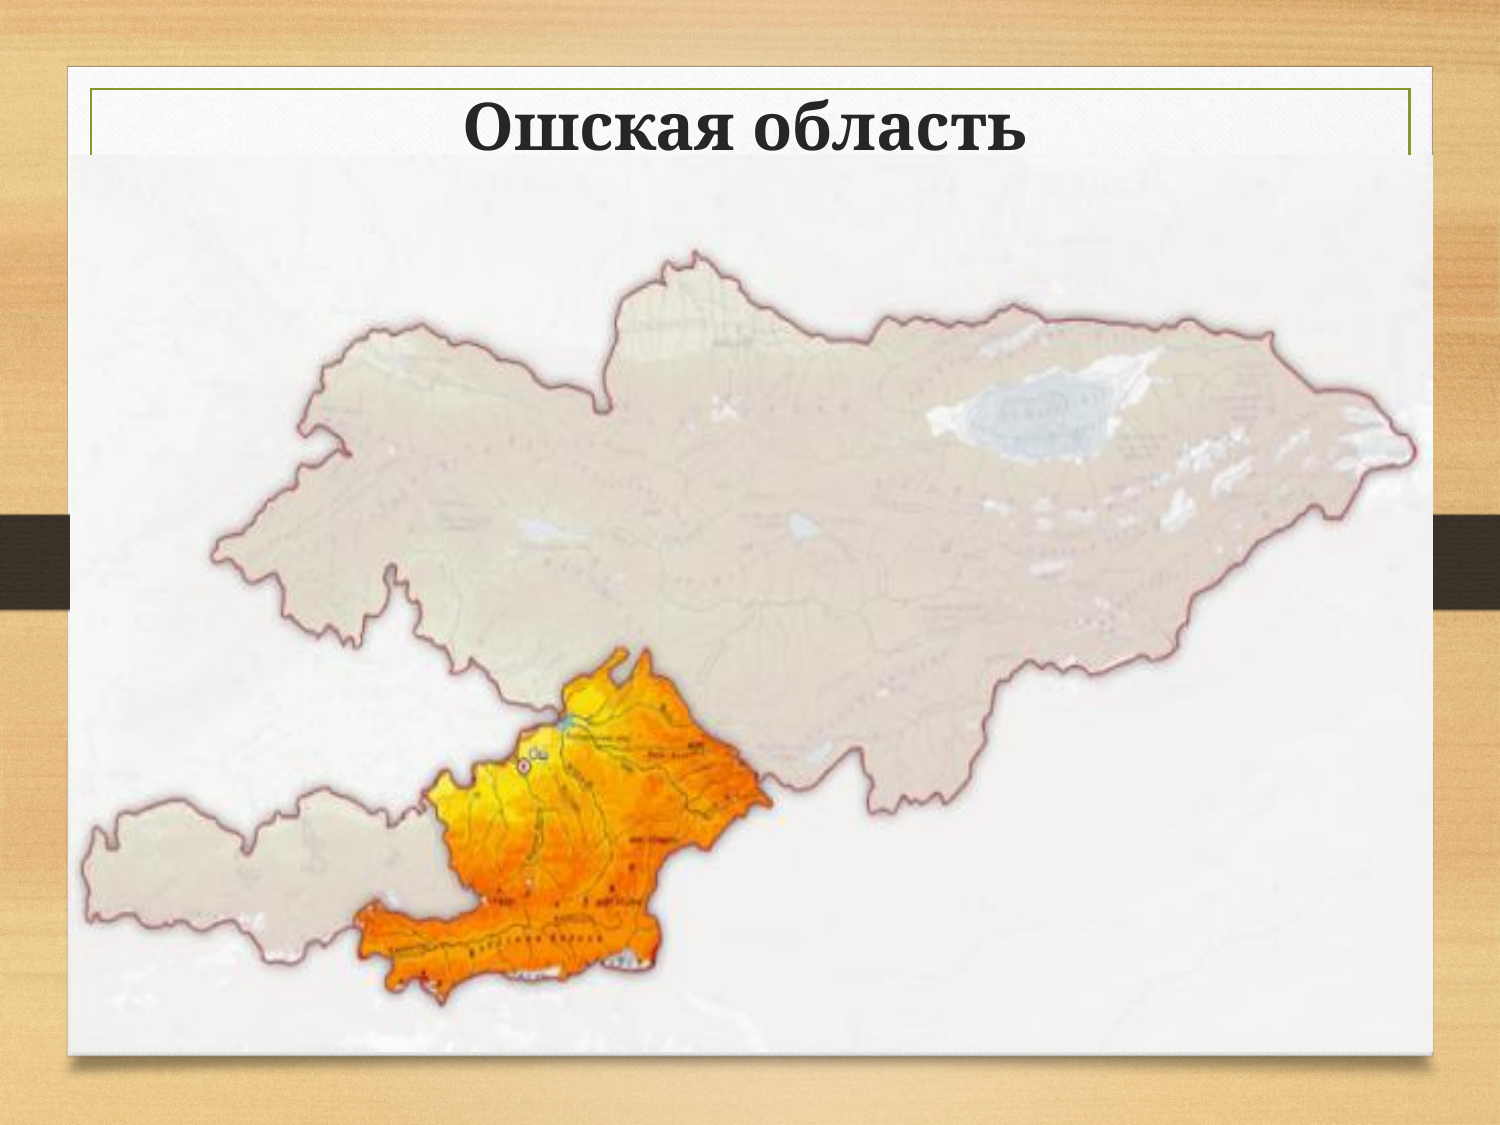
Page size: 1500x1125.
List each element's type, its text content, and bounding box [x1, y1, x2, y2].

picture [0, 0, 1500, 1125]
title Ошская область [187, 76, 1303, 154]
